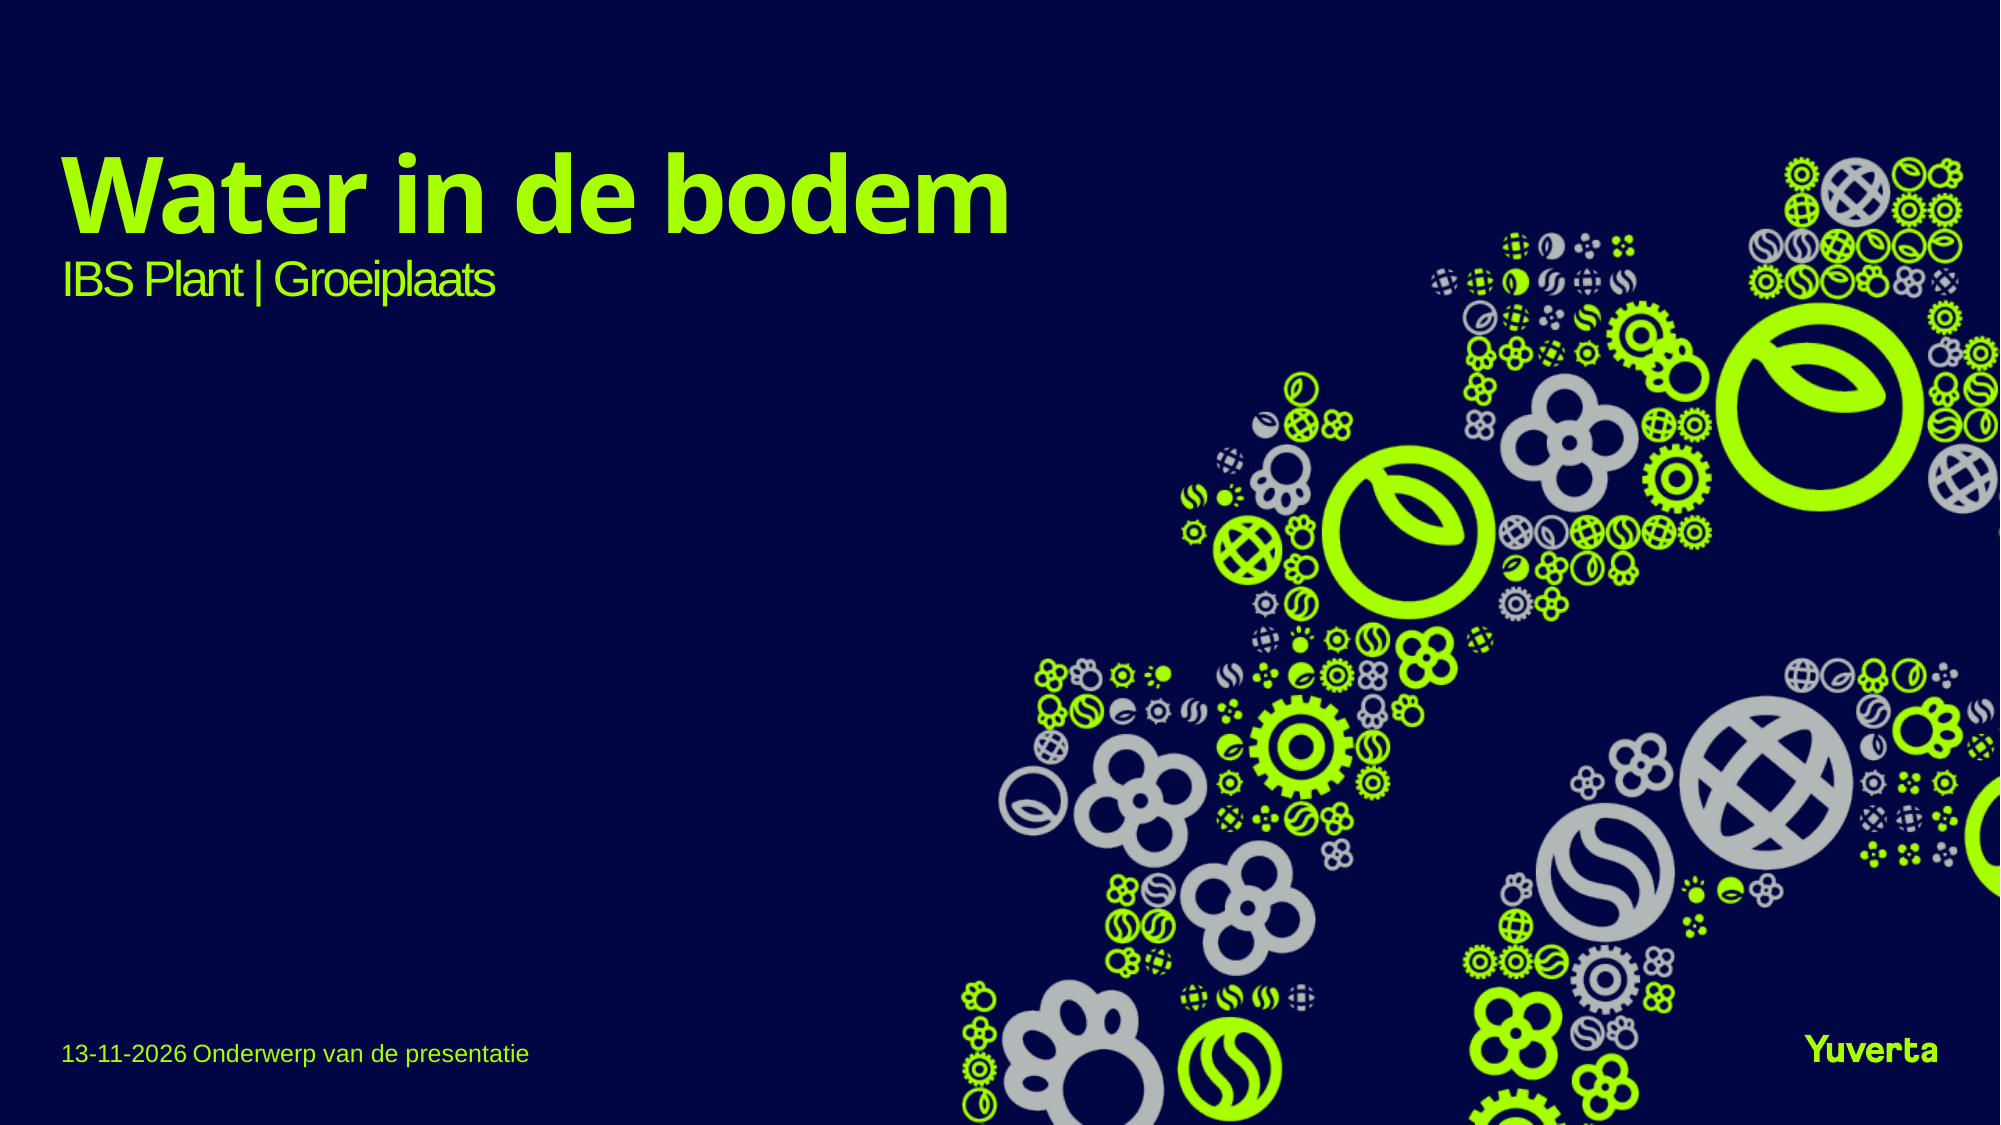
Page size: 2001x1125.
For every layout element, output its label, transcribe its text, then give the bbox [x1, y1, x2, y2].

title Water in de bodem IBS Plant | Groeiplaats [60, 141, 1480, 484]
picture [0, 0, 2000, 1125]
footer Onderwerp van de presentatie [193, 1037, 1000, 1073]
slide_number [60, 1037, 193, 1073]
